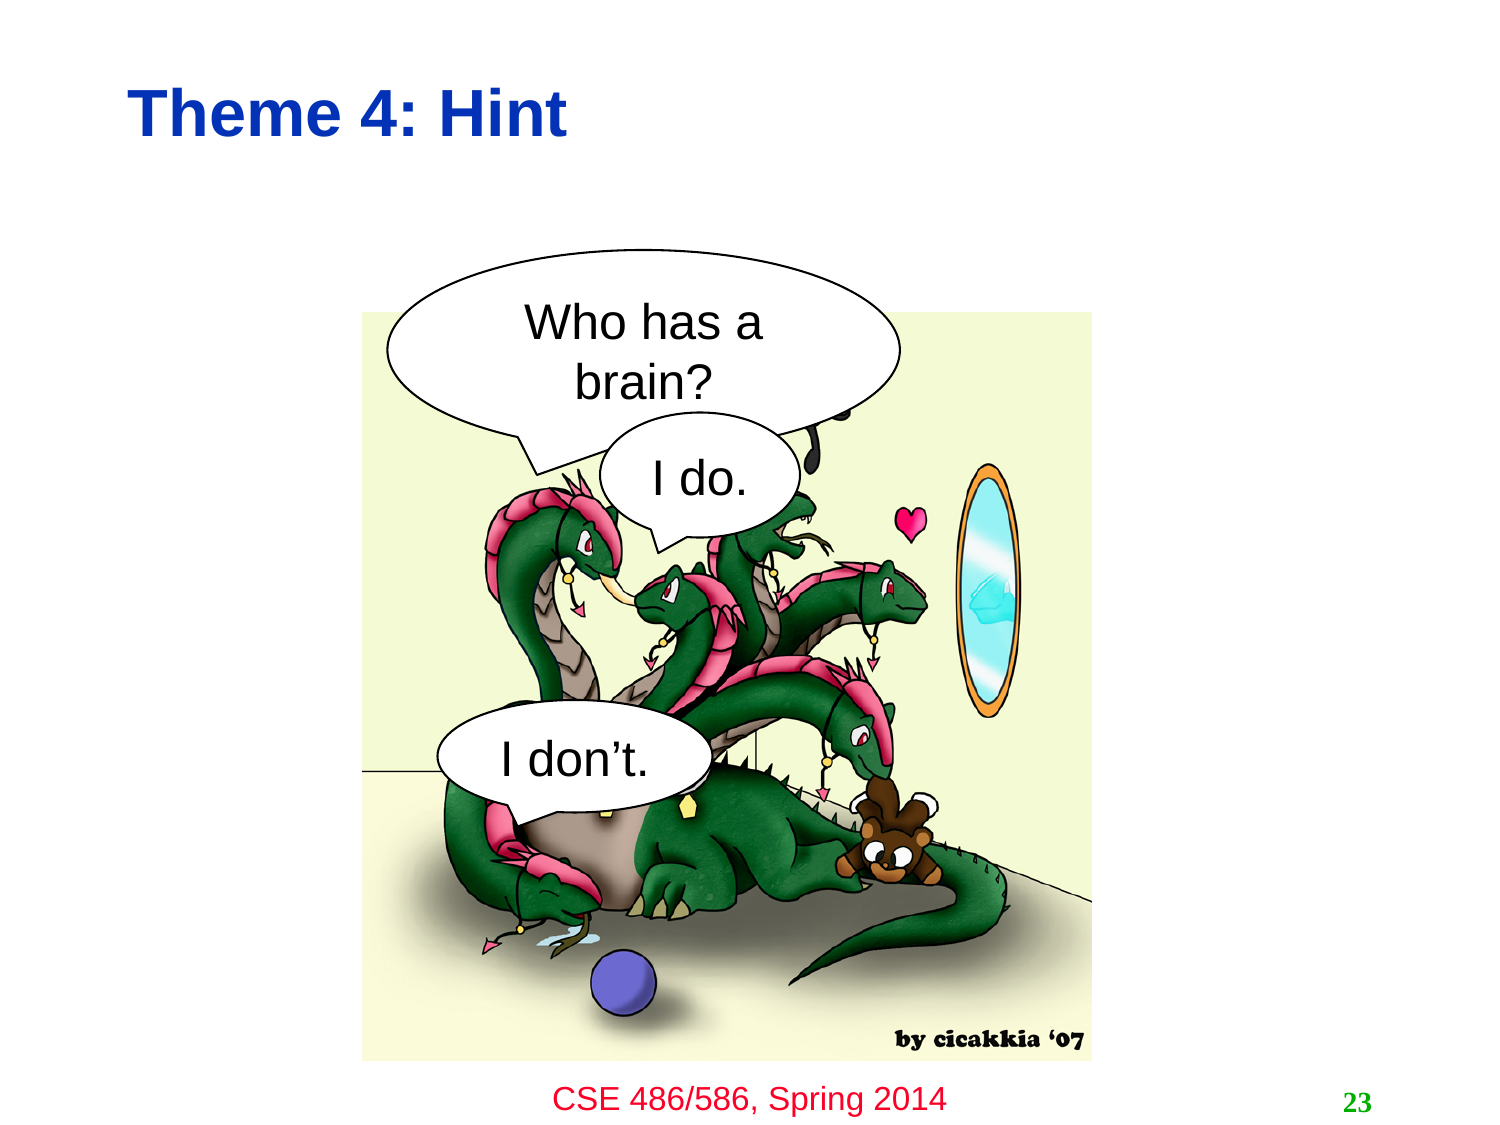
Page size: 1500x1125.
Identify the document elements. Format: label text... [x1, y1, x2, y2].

text_box Who has a brain? [408, 249, 879, 310]
picture [362, 312, 1092, 1061]
title Theme 4: Hint [112, 53, 1310, 176]
slide_number 23 [1074, 1076, 1388, 1125]
